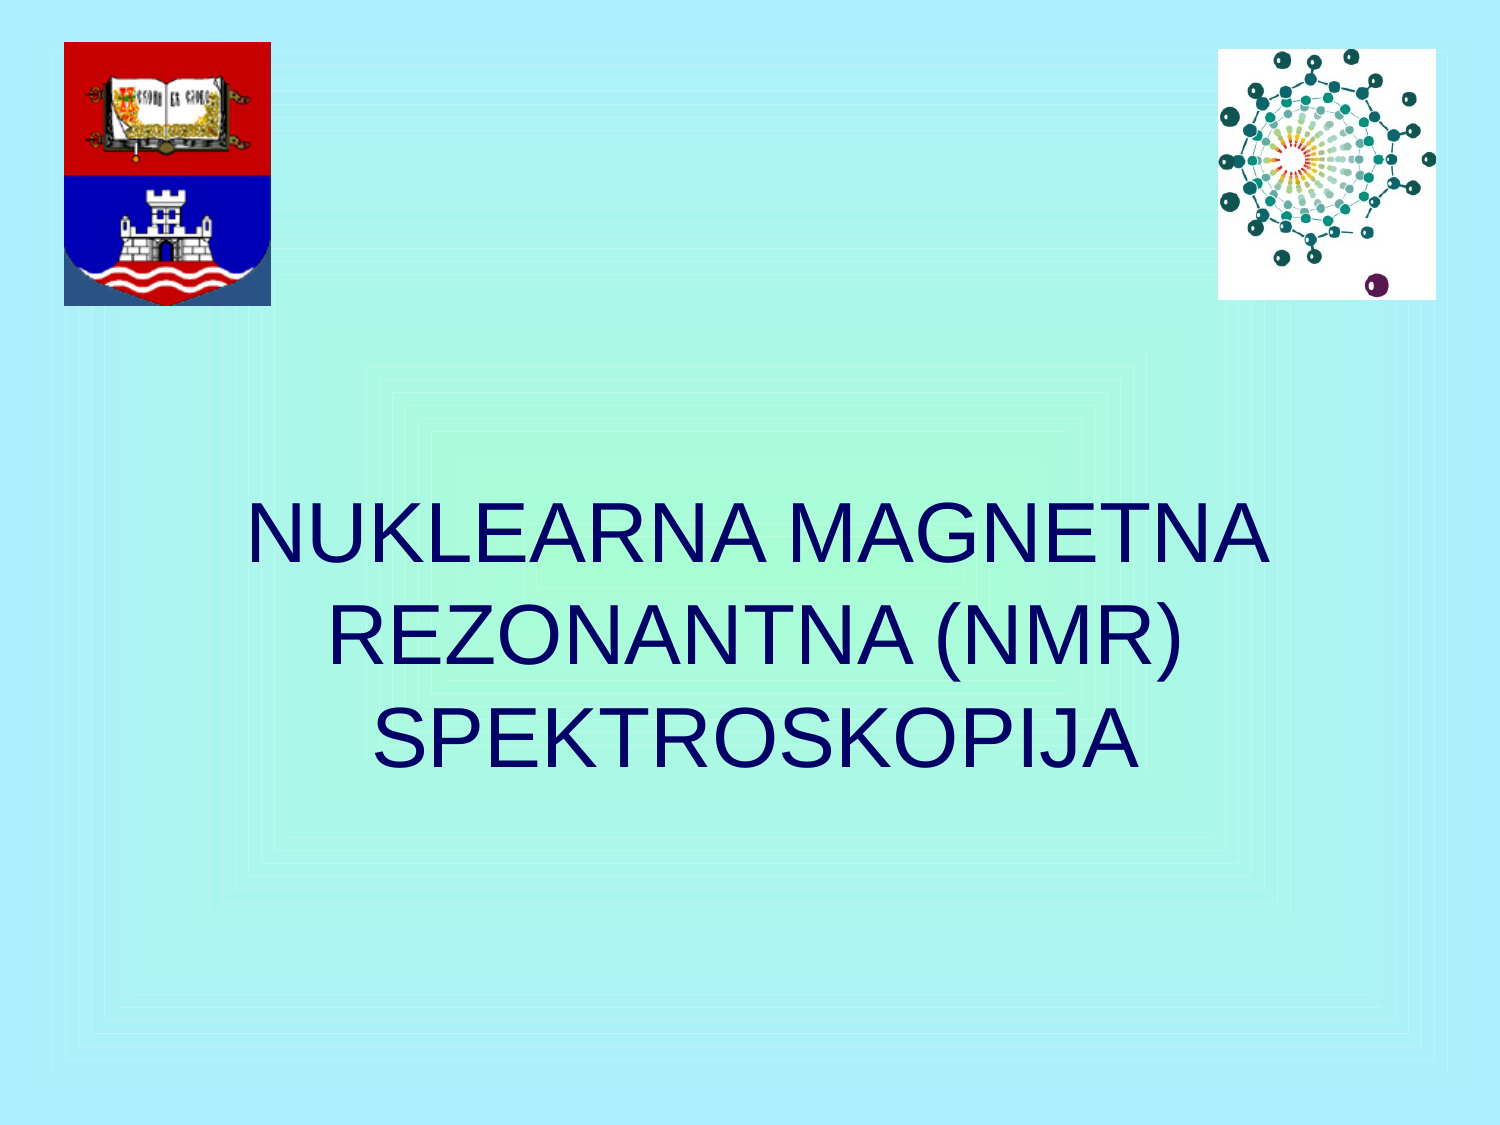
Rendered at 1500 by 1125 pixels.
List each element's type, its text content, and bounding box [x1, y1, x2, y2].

picture [64, 42, 271, 306]
picture [1217, 49, 1436, 301]
title NUKLEARNA MAGNETNA REZONANTNA (NMR) SPEKTROSKOPIJA [64, 562, 1447, 804]
